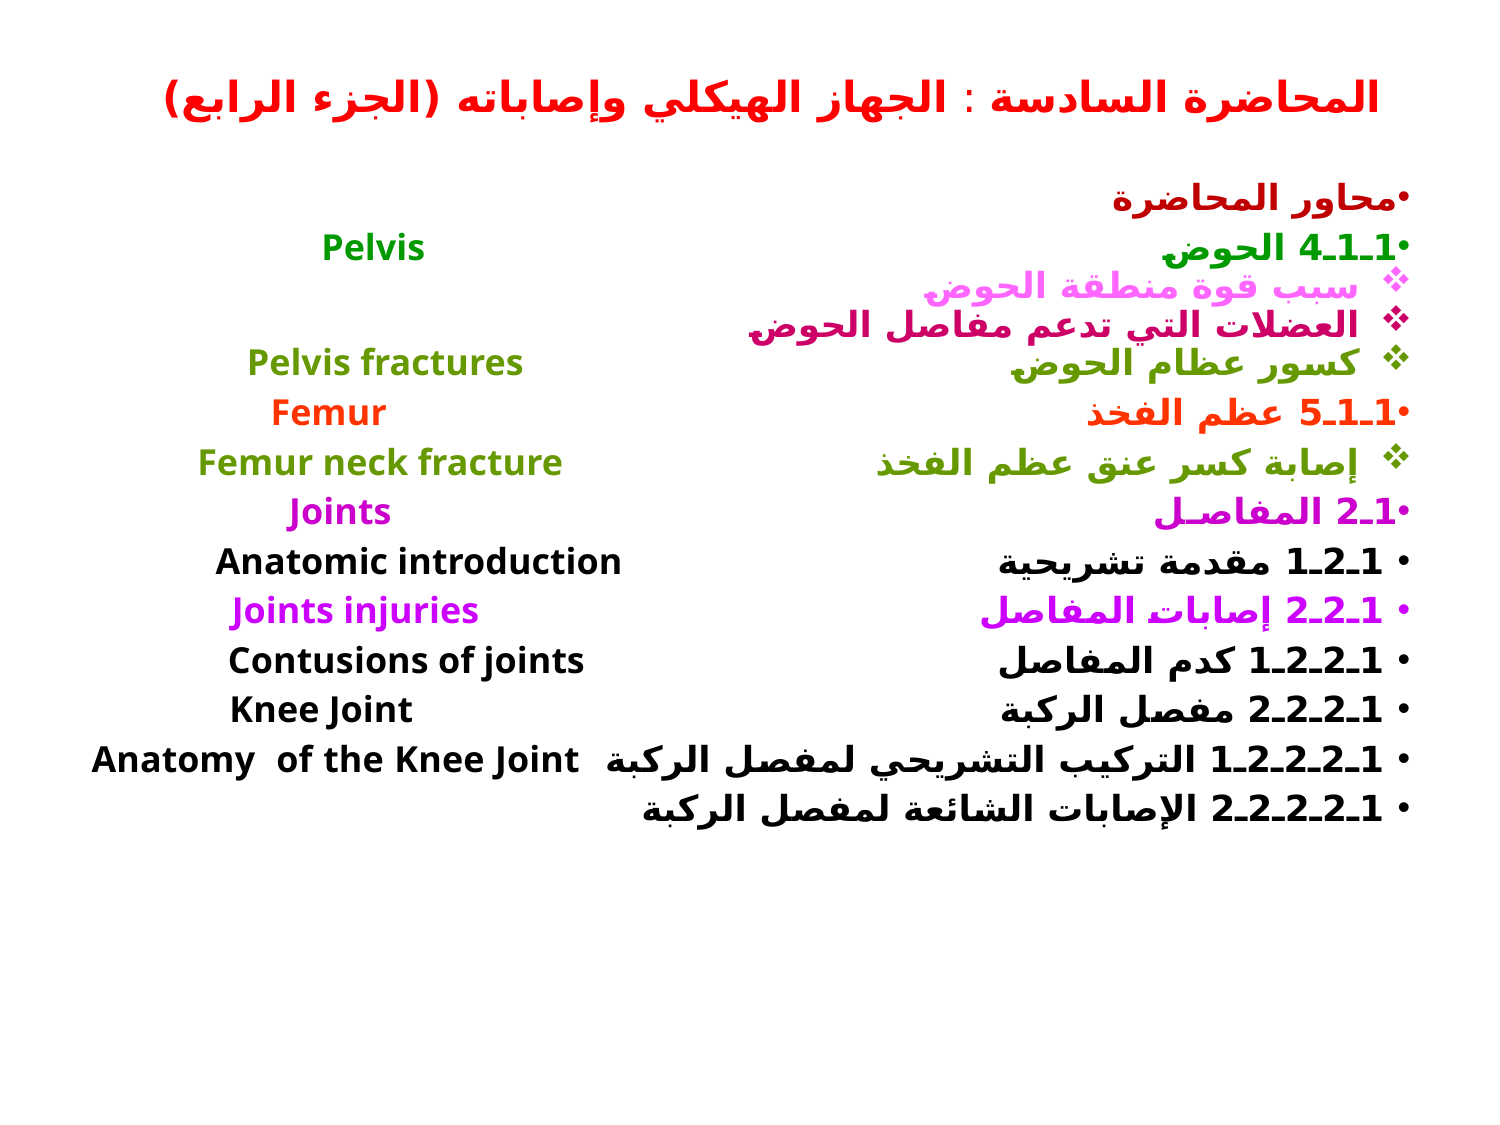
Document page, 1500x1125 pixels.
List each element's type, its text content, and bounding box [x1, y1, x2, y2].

title المحاضرة السادسة : الجهاز الهيكلي وإصاباته (الجزء الرابع) [103, 59, 1397, 138]
list محاور المحاضرة 1ـ1ـ4 الحوض Pelvis سبب قوة منطقة الحوض العضلات التي تدعم مفاصل الحوض كسور عظام الحوض Pelvis fractures 1ـ1ـ5 عظم الفخذ Femur إصابة كسر عنق عظم الفخذ Femur neck fracture 1ـ2 المفاصـل Joints 1ـ2ـ1 مقدمة تشريحية Anatomic introduction 1ـ2ـ2 إصابات المفاصل Joints injuries 1ـ2ـ2ـ1 كدم المفاصل Contusions of joints 1ـ2ـ2ـ2 مفصل الركبة Knee Joint 1ـ2ـ2ـ2ـ1 التركيب التشريحي لمفصل الركبة Anatomy of the Knee Joint 1ـ2ـ2ـ2ـ2 الإصابات الشائعة لمفصل الركبة [76, 160, 1424, 1059]
